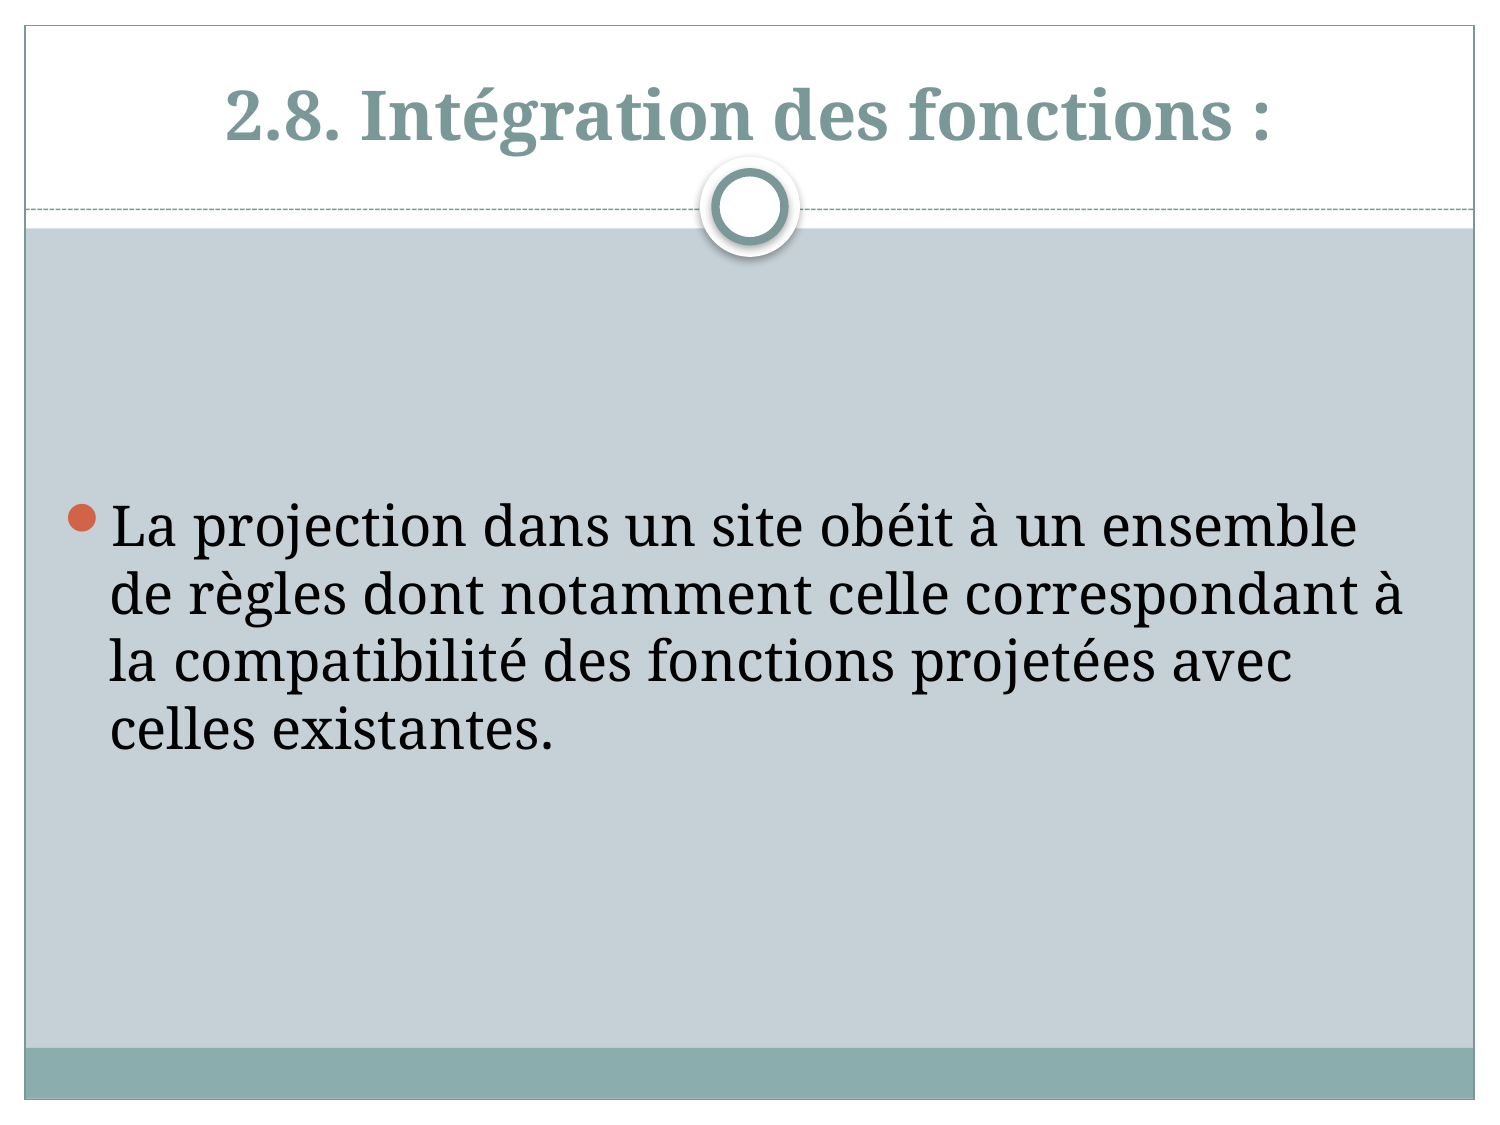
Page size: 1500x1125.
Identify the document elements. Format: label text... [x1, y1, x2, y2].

title 2.8. Intégration des fonctions : [49, 37, 1450, 162]
list La projection dans un site obéit à un ensemble de règles dont notamment celle correspondant à la compatibilité des fonctions projetées avec celles existantes. [49, 250, 1445, 1001]
